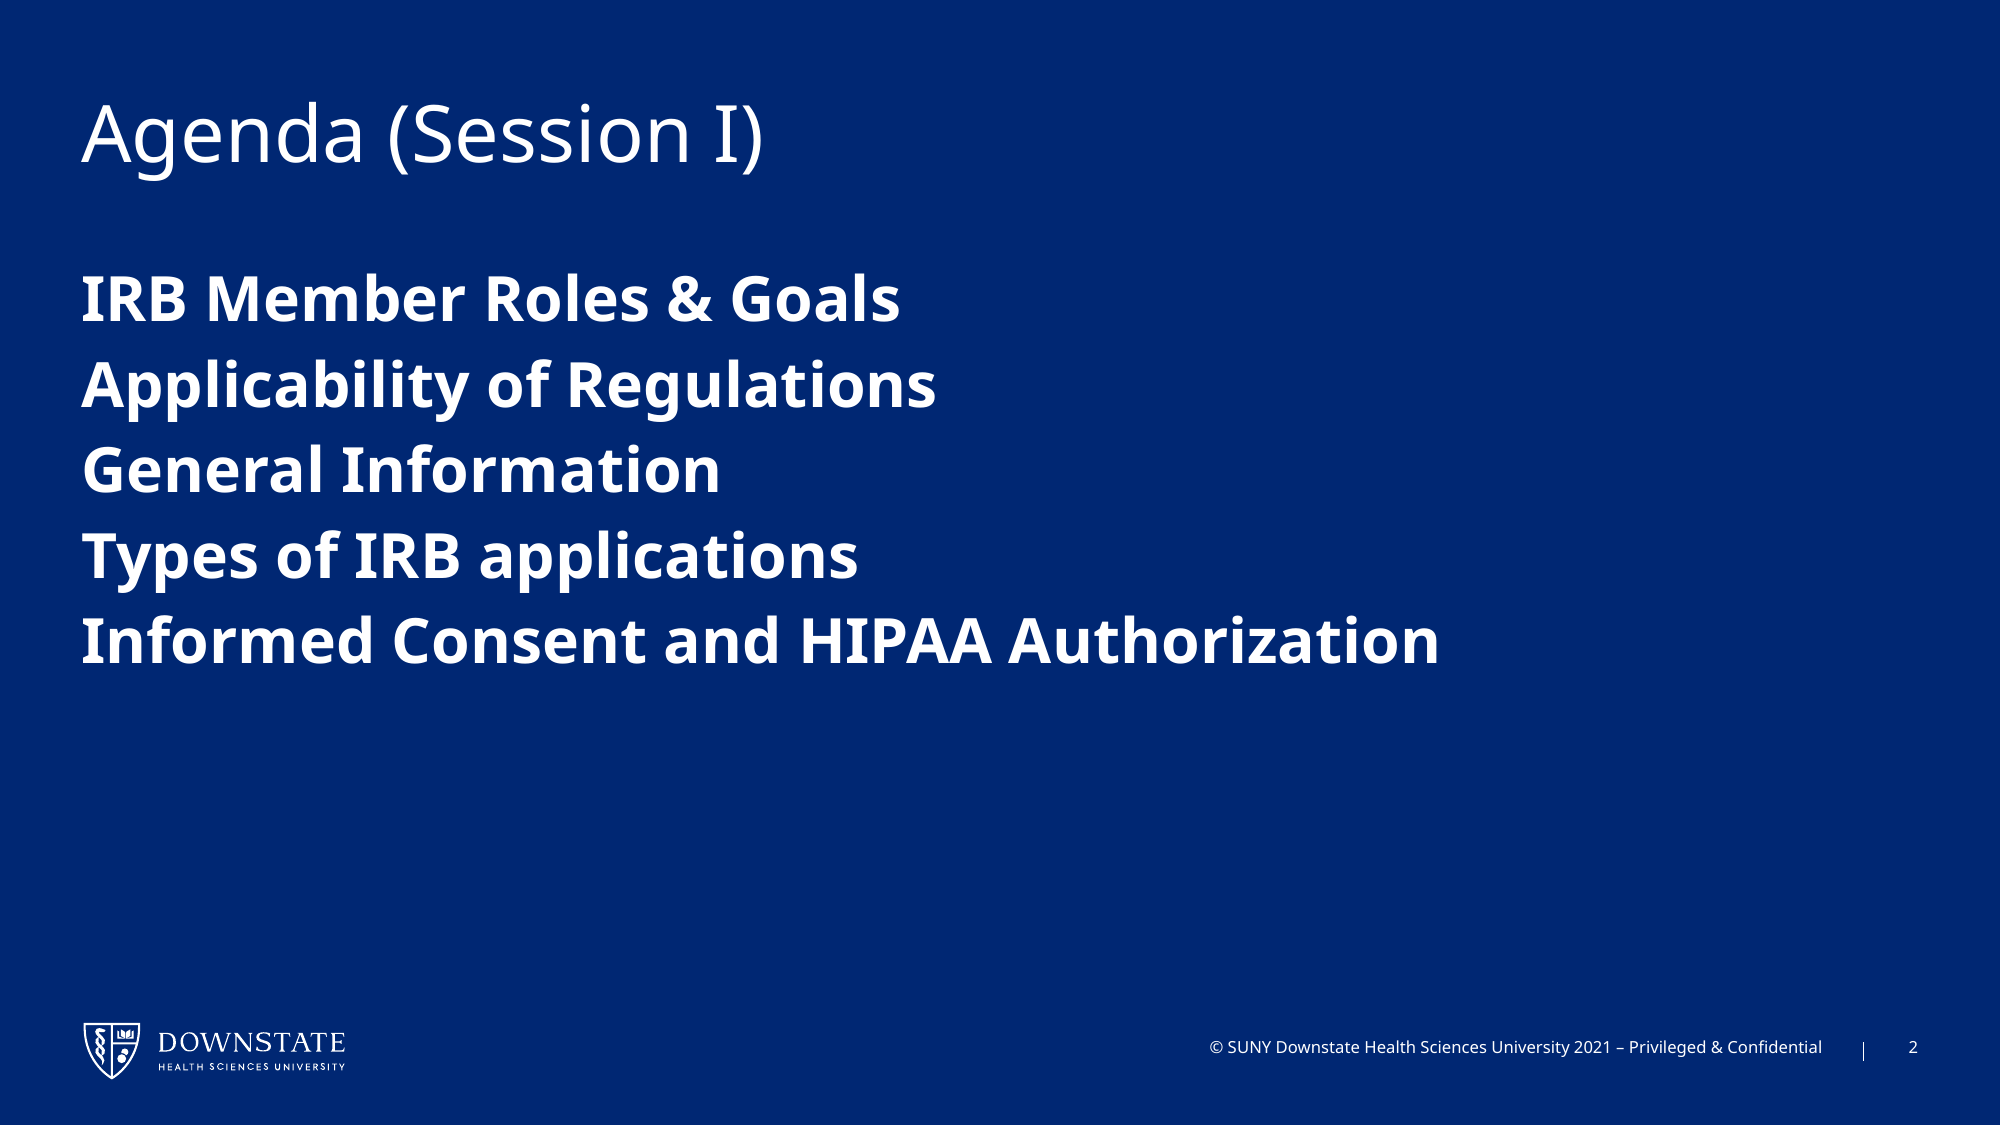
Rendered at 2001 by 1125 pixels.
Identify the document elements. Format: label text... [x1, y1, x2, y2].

footer © SUNY Downstate Health Sciences University 2021 – Privileged & Confidential [980, 1018, 1824, 1079]
list IRB Member Roles & Goals Applicability of Regulations General Information Types of IRB applications Informed Consent and HIPAA Authorization [81, 248, 1917, 970]
title Agenda (Session I) [81, 66, 1919, 179]
slide_number 2 [1870, 1018, 1918, 1079]
